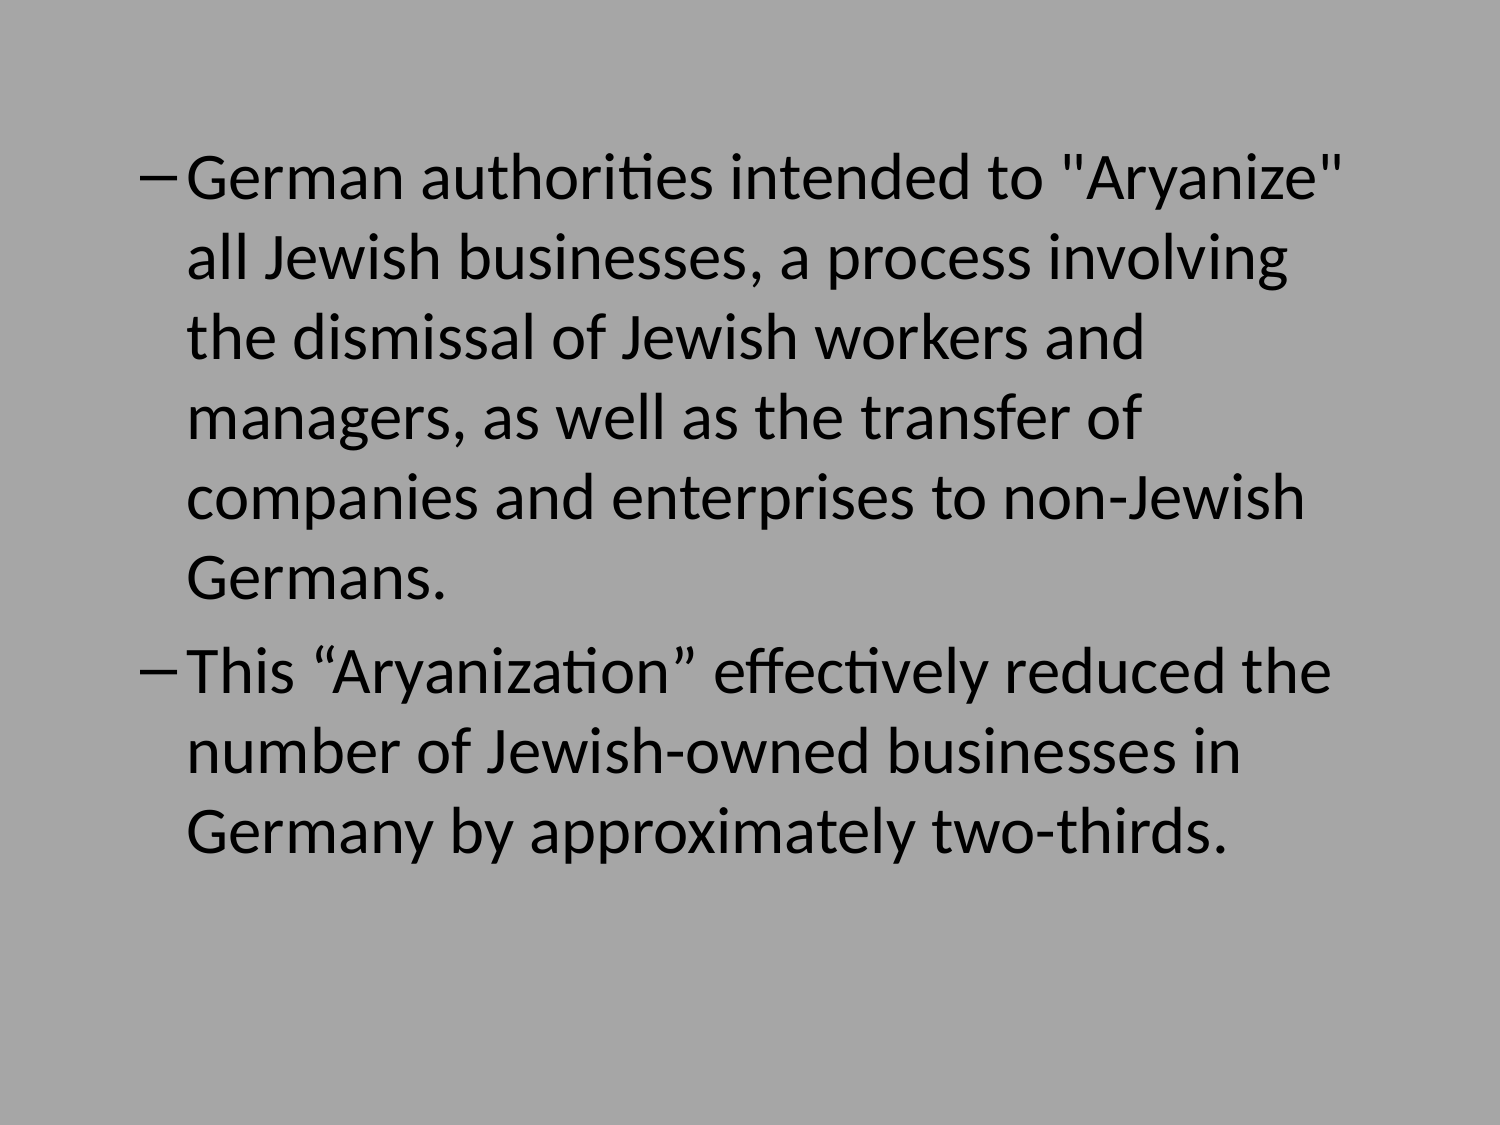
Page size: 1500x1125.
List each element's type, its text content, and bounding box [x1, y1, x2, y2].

list German authorities intended to "Aryanize" all Jewish businesses, a process involving the dismissal of Jewish workers and managers, as well as the transfer of companies and enterprises to non-Jewish Germans. This “Aryanization” effectively reduced the number of Jewish-owned businesses in Germany by approximately two-thirds. [50, 125, 1400, 1018]
